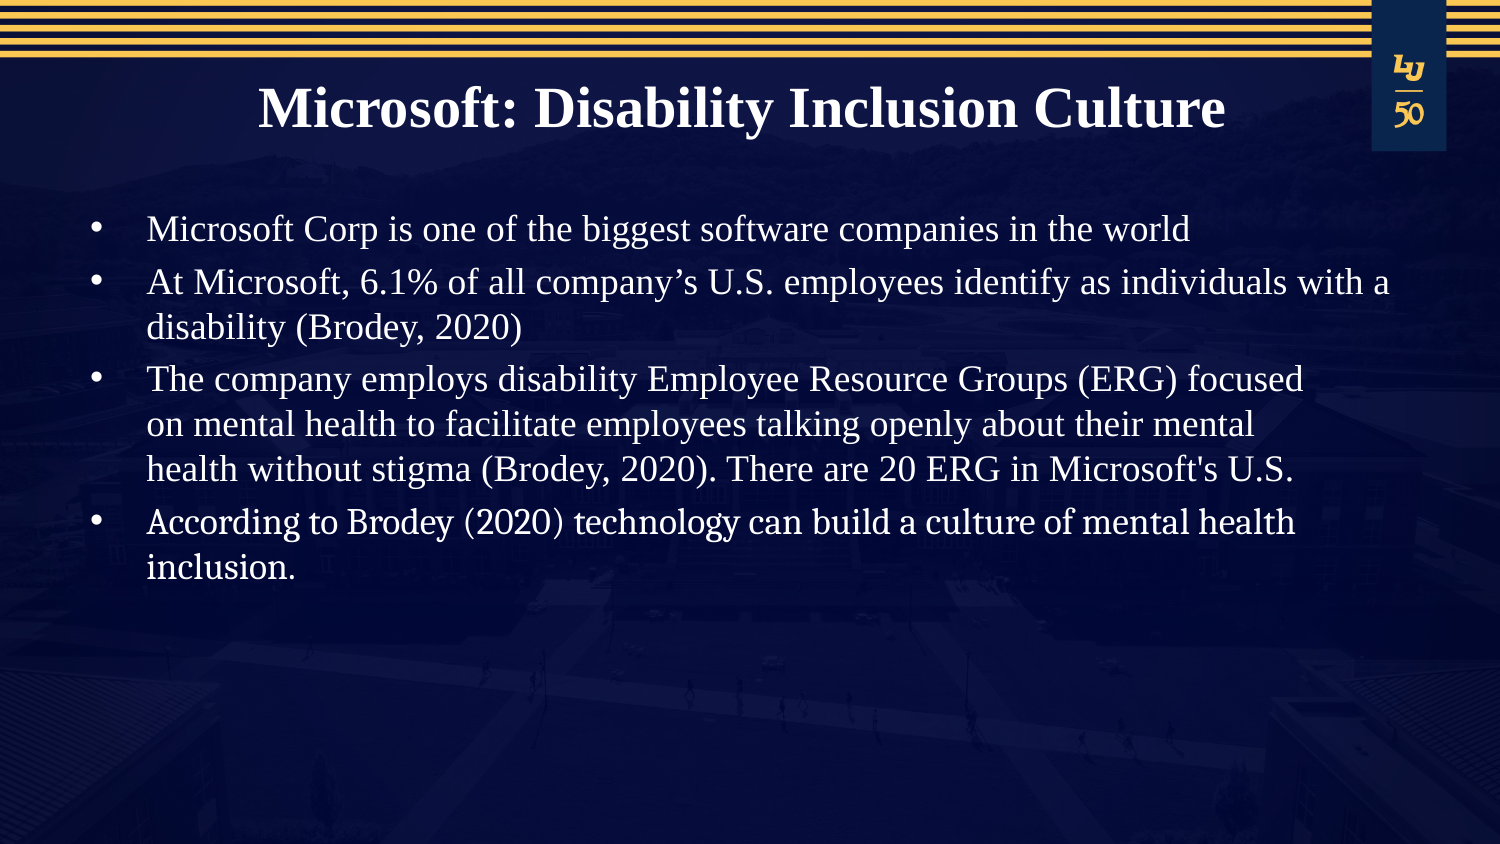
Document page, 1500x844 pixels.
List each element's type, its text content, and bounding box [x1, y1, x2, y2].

title Microsoft: Disability Inclusion Culture [75, 33, 1425, 175]
list Microsoft Corp is one of the biggest software companies in the world At Microsoft, 6.1% of all company’s U.S. employees identify as individuals with a disability (Brodey, 2020) The company employs disability Employee Resource Groups (ERG) focused on mental health to facilitate employees talking openly about their mental health without stigma (Brodey, 2020). There are 20 ERG in Microsoft's U.S. According to Brodey (2020) technology can build a culture of mental health inclusion. [75, 196, 1425, 754]
picture [0, 0, 1500, 844]
